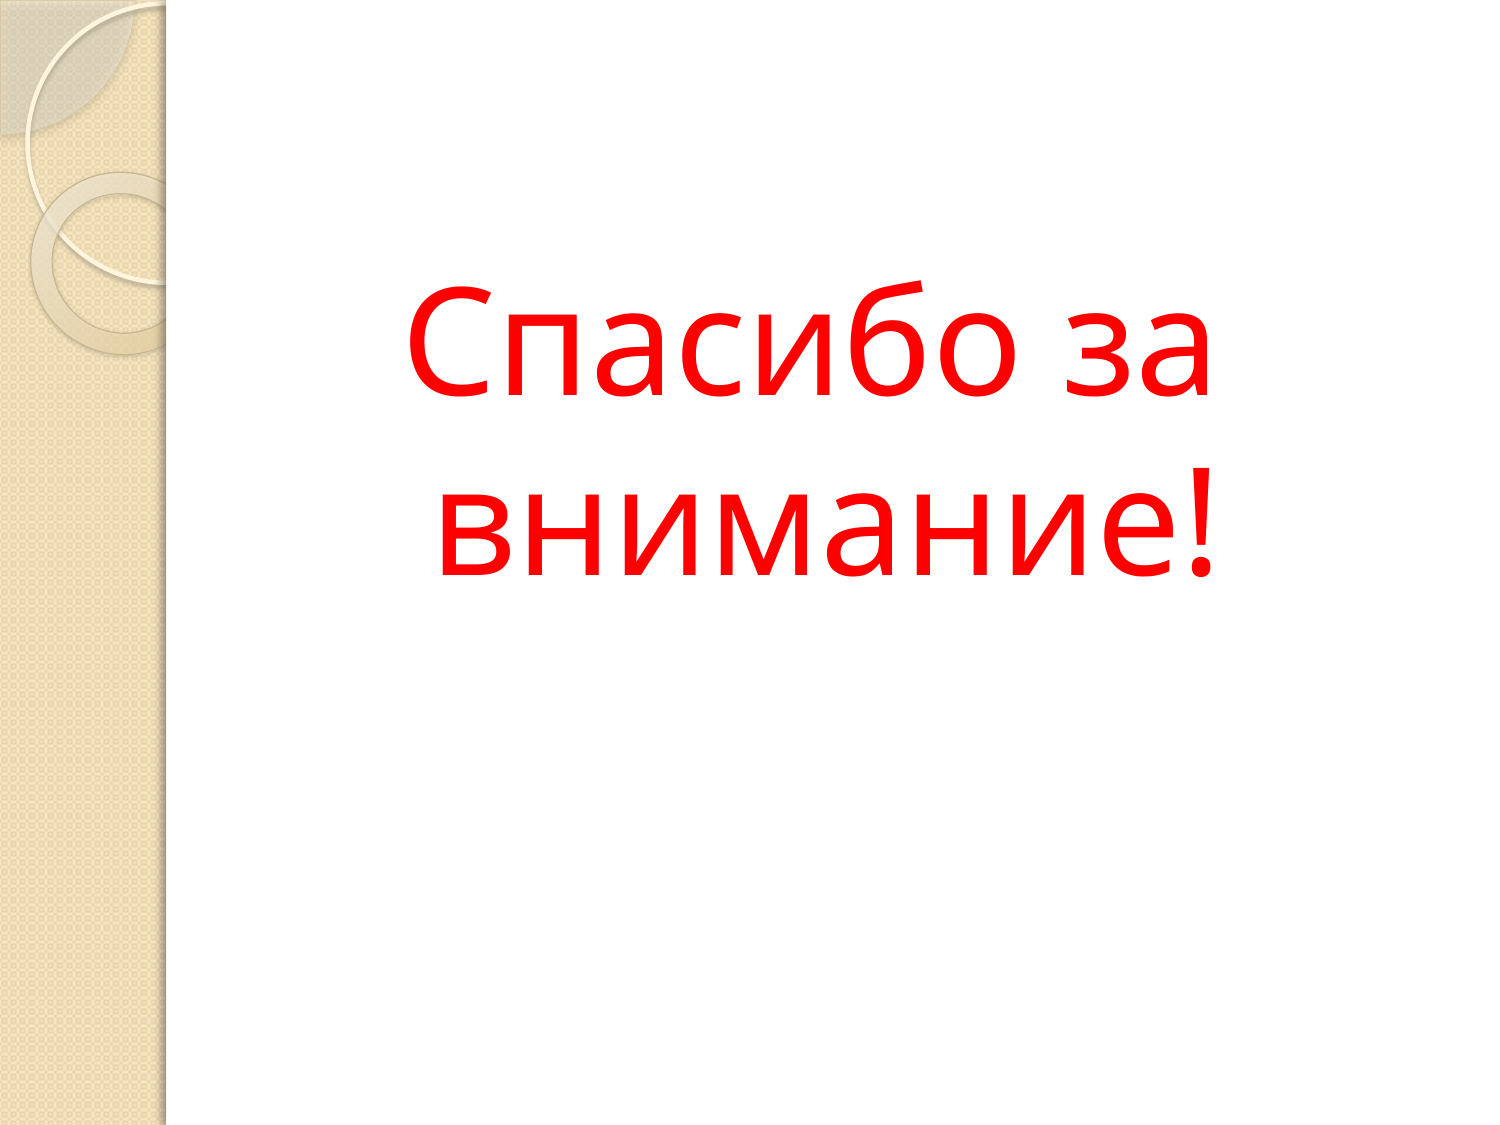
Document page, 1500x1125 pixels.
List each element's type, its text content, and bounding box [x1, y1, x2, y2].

list Спасибо за внимание! [235, 237, 1466, 1026]
